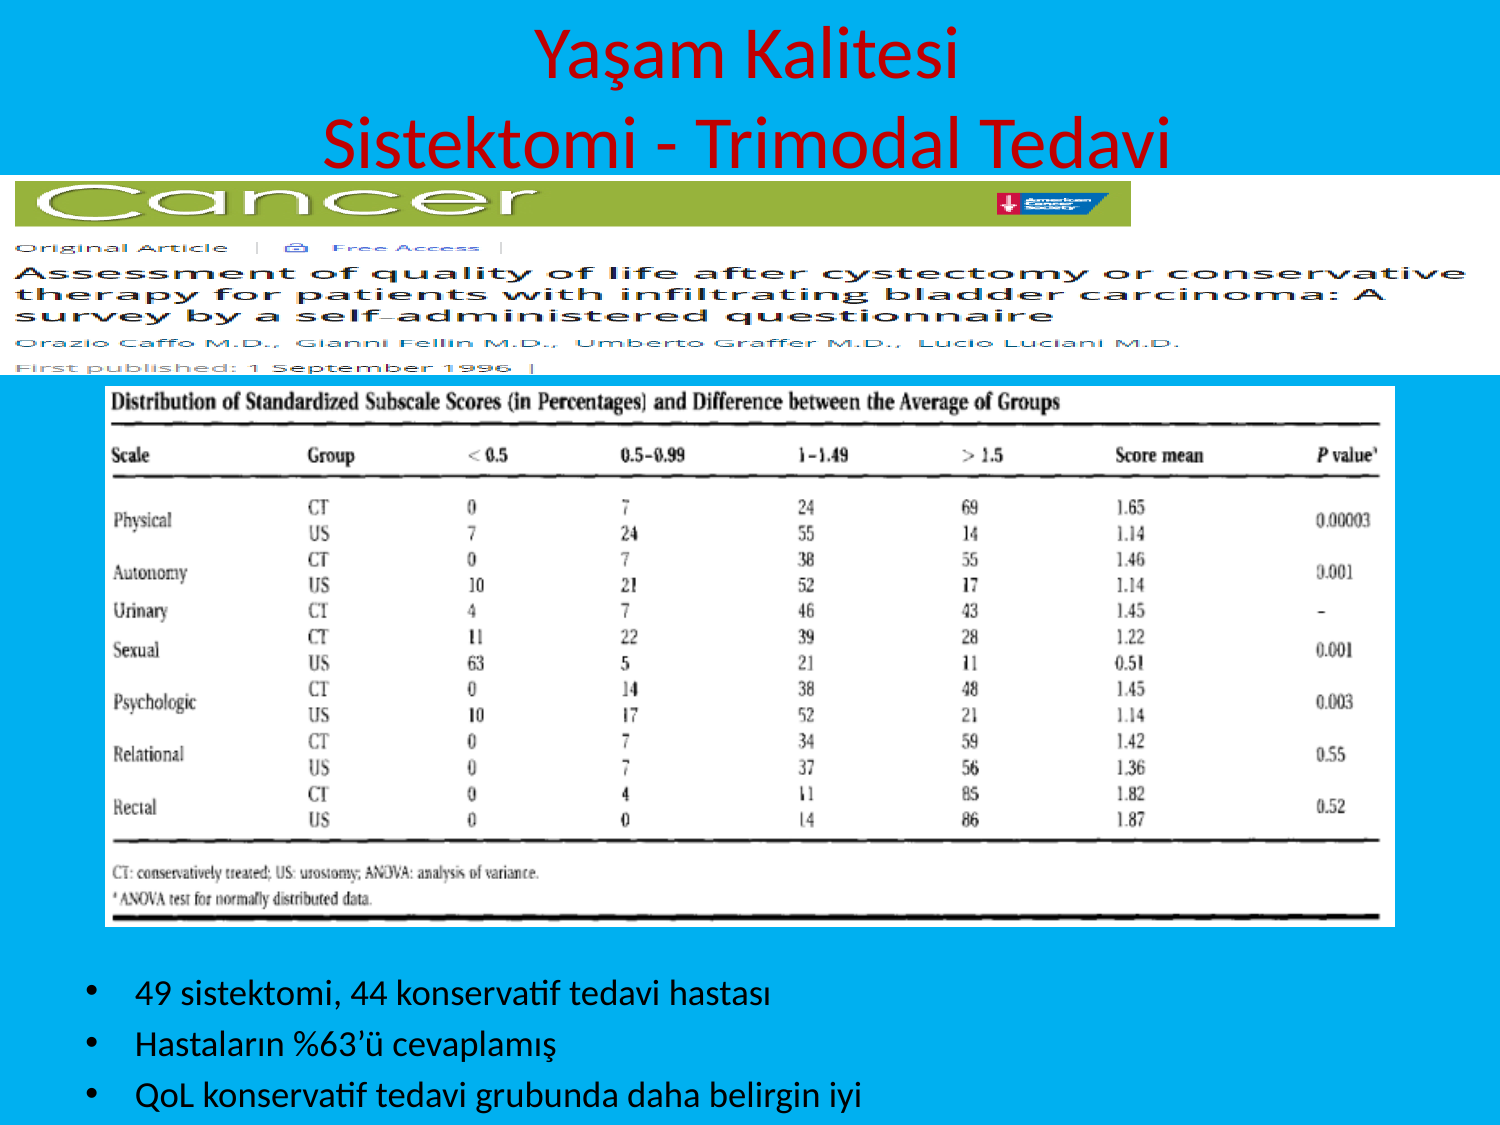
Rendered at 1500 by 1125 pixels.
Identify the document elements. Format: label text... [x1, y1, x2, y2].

picture [106, 387, 1394, 926]
title Yaşam Kalitesi Sistektomi - Trimodal Tedavi [70, 0, 1425, 174]
picture [0, 176, 1500, 374]
list 49 sistektomi, 44 konservatif tedavi hastası Hastaların %63’ü cevaplamış QoL konservatif tedavi grubunda daha belirgin iyi [70, 960, 1421, 1125]
